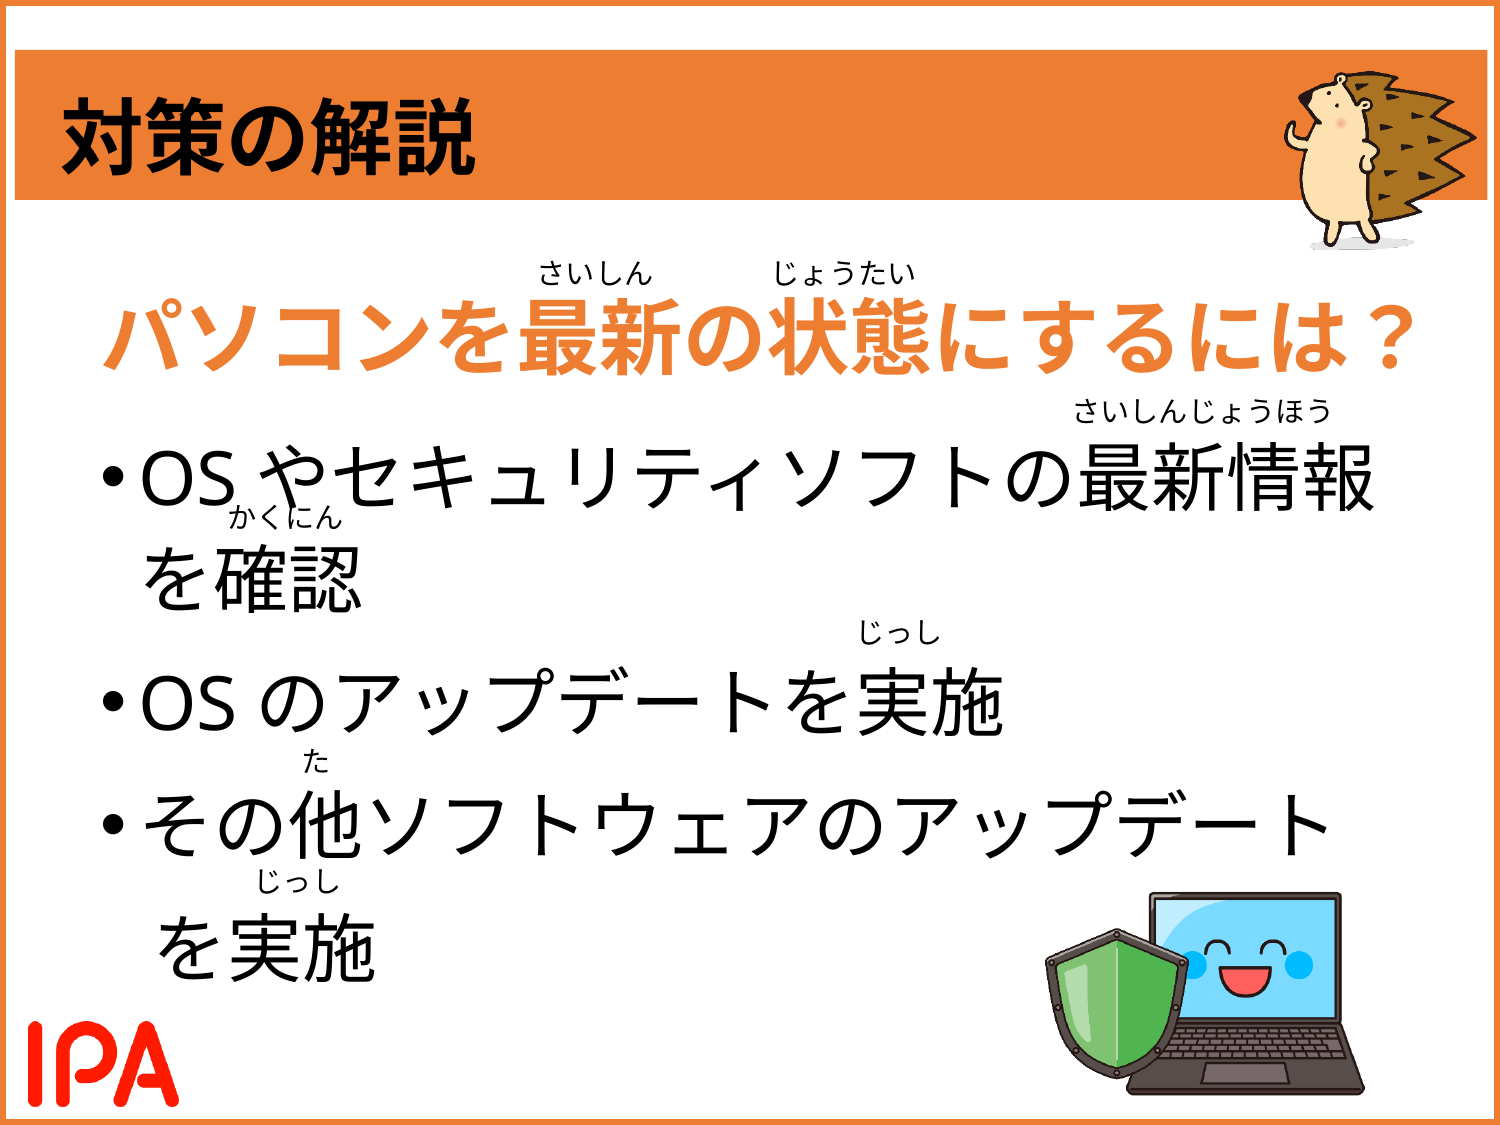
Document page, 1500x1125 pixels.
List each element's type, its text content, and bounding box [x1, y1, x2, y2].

picture [1022, 824, 1415, 1125]
text_box かくにん [212, 492, 391, 543]
text_box さいしんじょうほう [1056, 386, 1392, 436]
text_box じっし [840, 607, 972, 657]
list OSやセキュリティソフトの最新情報を確認 OSのアップデートを実施 その他ソフトウェアのアップデート を実施 [85, 411, 1450, 1125]
text_box パソコンを最新の状態にするには？ [85, 243, 1481, 441]
title 対策の解説 [45, 77, 1351, 206]
picture [28, 1021, 85, 1107]
picture [1284, 71, 1477, 243]
text_box さいしん じょうたい [521, 247, 978, 298]
text_box た [286, 736, 418, 786]
text_box じっし [239, 855, 371, 906]
